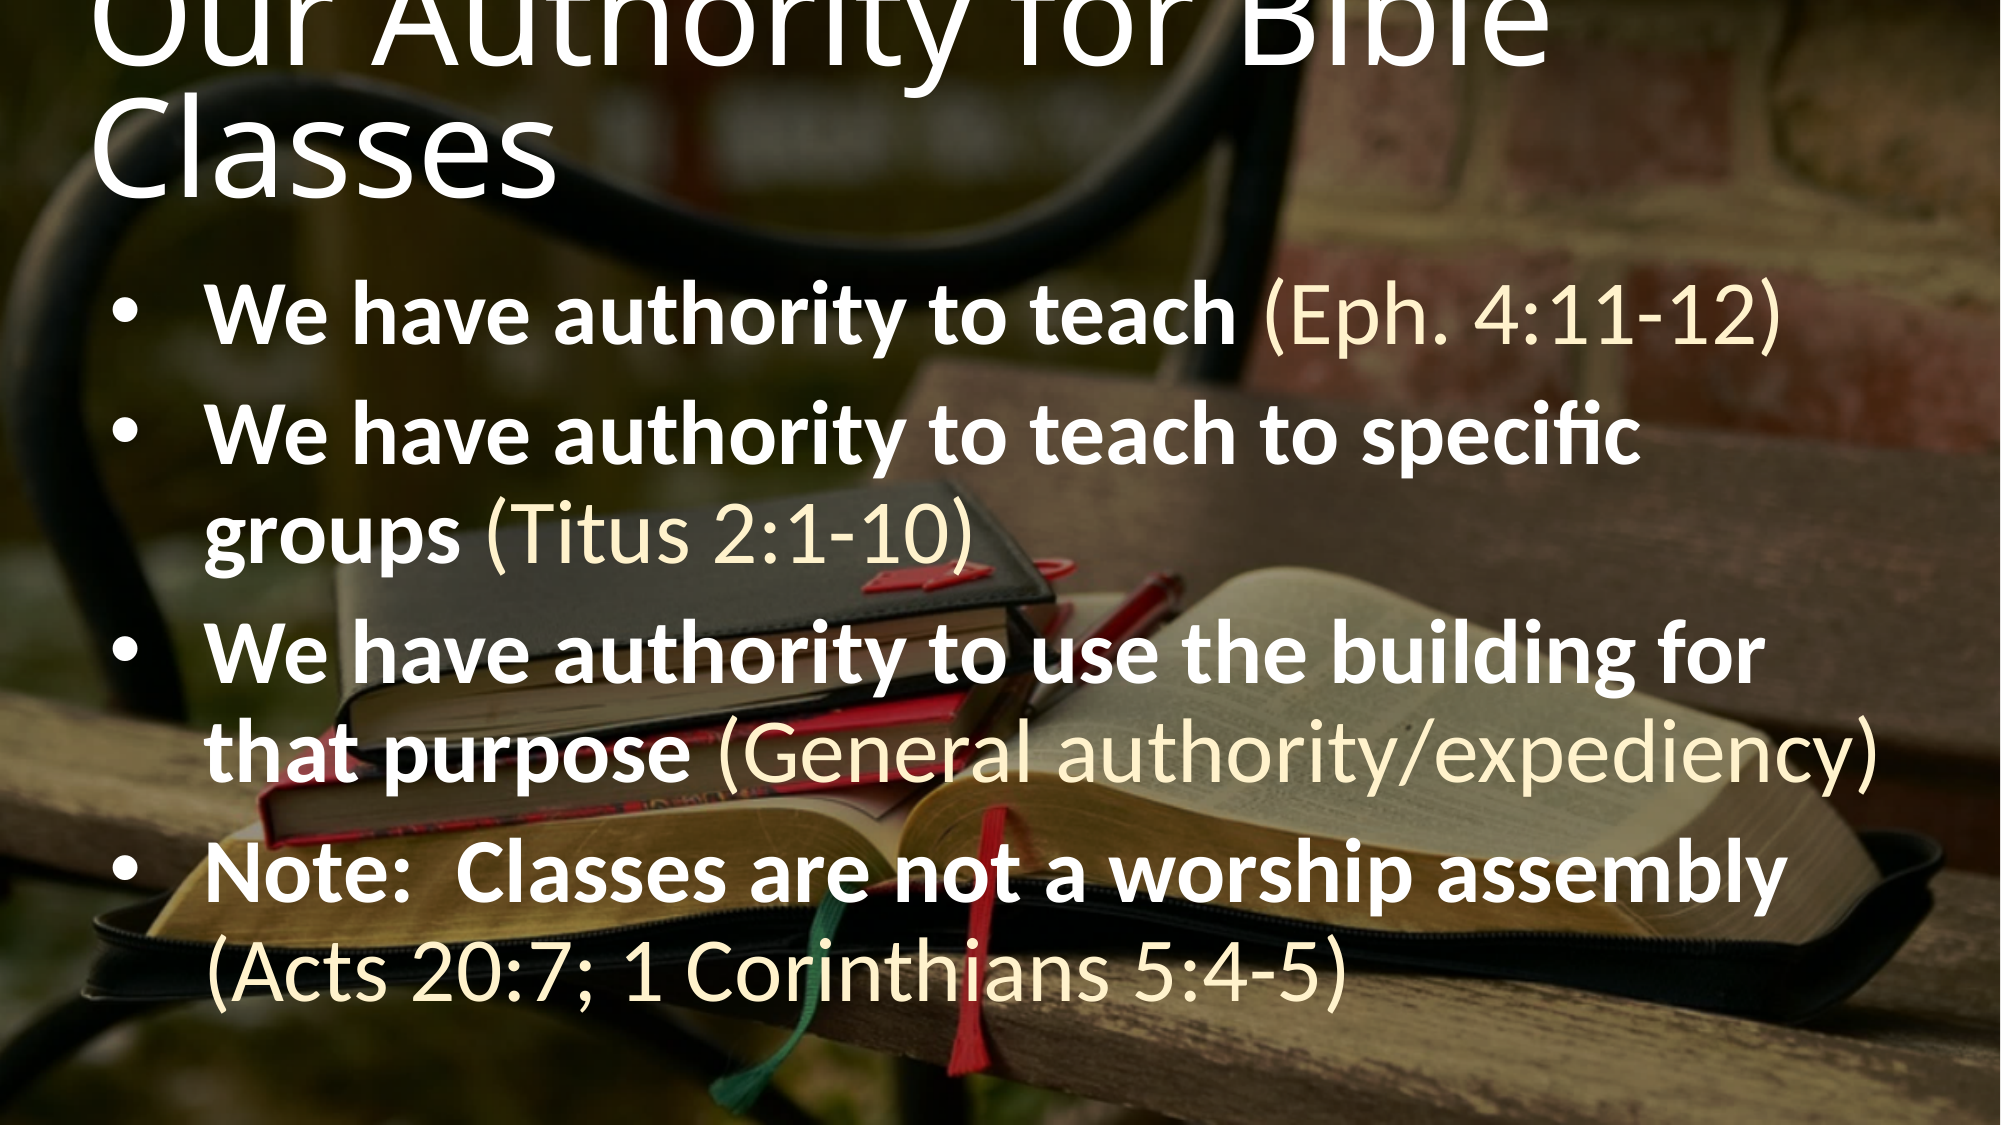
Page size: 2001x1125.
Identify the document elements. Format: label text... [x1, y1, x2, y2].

title Our Authority for Bible Classes [71, 42, 1908, 232]
subtitle We have authority to teach (Eph. 4:11-12) We have authority to teach to specific groups (Titus 2:1-10) We have authority to use the building for that purpose (General authority/expediency) Note: Classes are not a worship assembly (Acts 20:7; 1 Corinthians 5:4-5) [94, 257, 1908, 1083]
picture [0, 0, 2001, 1125]
